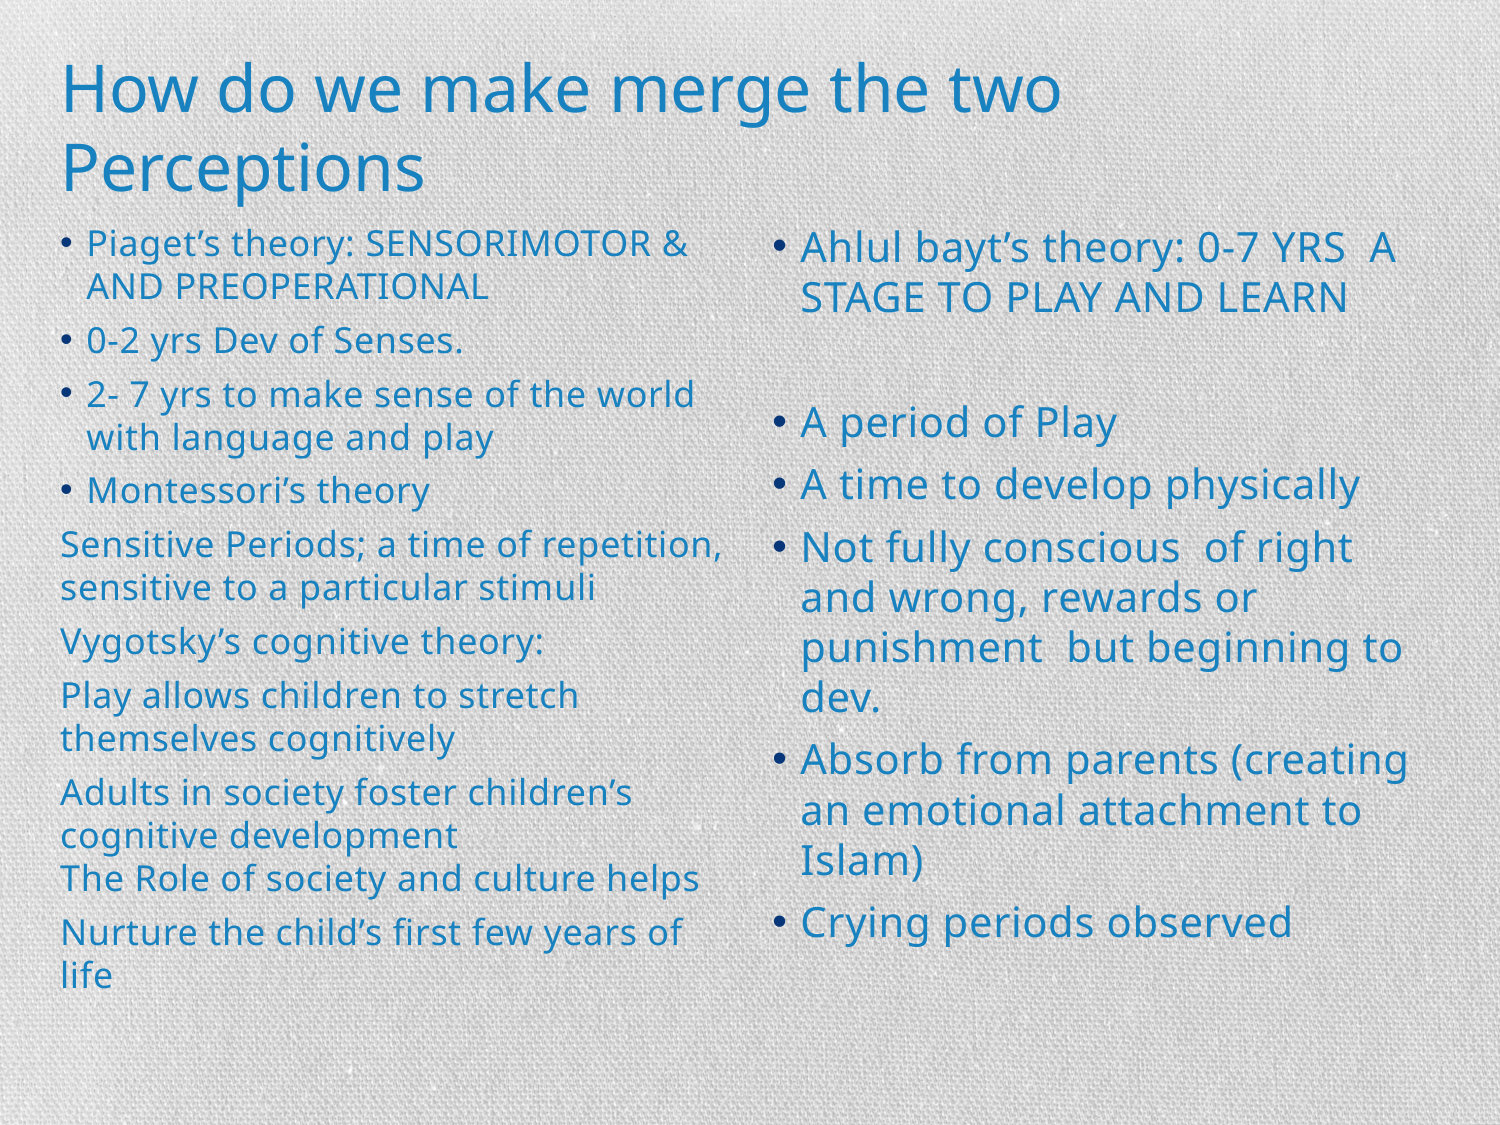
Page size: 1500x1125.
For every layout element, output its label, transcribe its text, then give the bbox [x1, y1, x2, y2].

list Piaget’s theory: SENSORIMOTOR & AND PREOPERATIONAL 0-2 yrs Dev of Senses. 2- 7 yrs to make sense of the world with language and play Montessori’s theory Sensitive Periods; a time of repetition, sensitive to a particular stimuli Vygotsky’s cognitive theory: Play allows children to stretch themselves cognitively Adults in society foster children’s cognitive development The Role of society and culture helps Nurture the child’s first few years of life [45, 213, 743, 1023]
title How do we make merge the two Perceptions [45, 37, 1455, 213]
list Ahlul bayt’s theory: 0-7 YRS A STAGE TO PLAY AND LEARN A period of Play A time to develop physically Not fully conscious of right and wrong, rewards or punishment but beginning to dev. Absorb from parents (creating an emotional attachment to Islam) Crying periods observed [757, 213, 1455, 1023]
